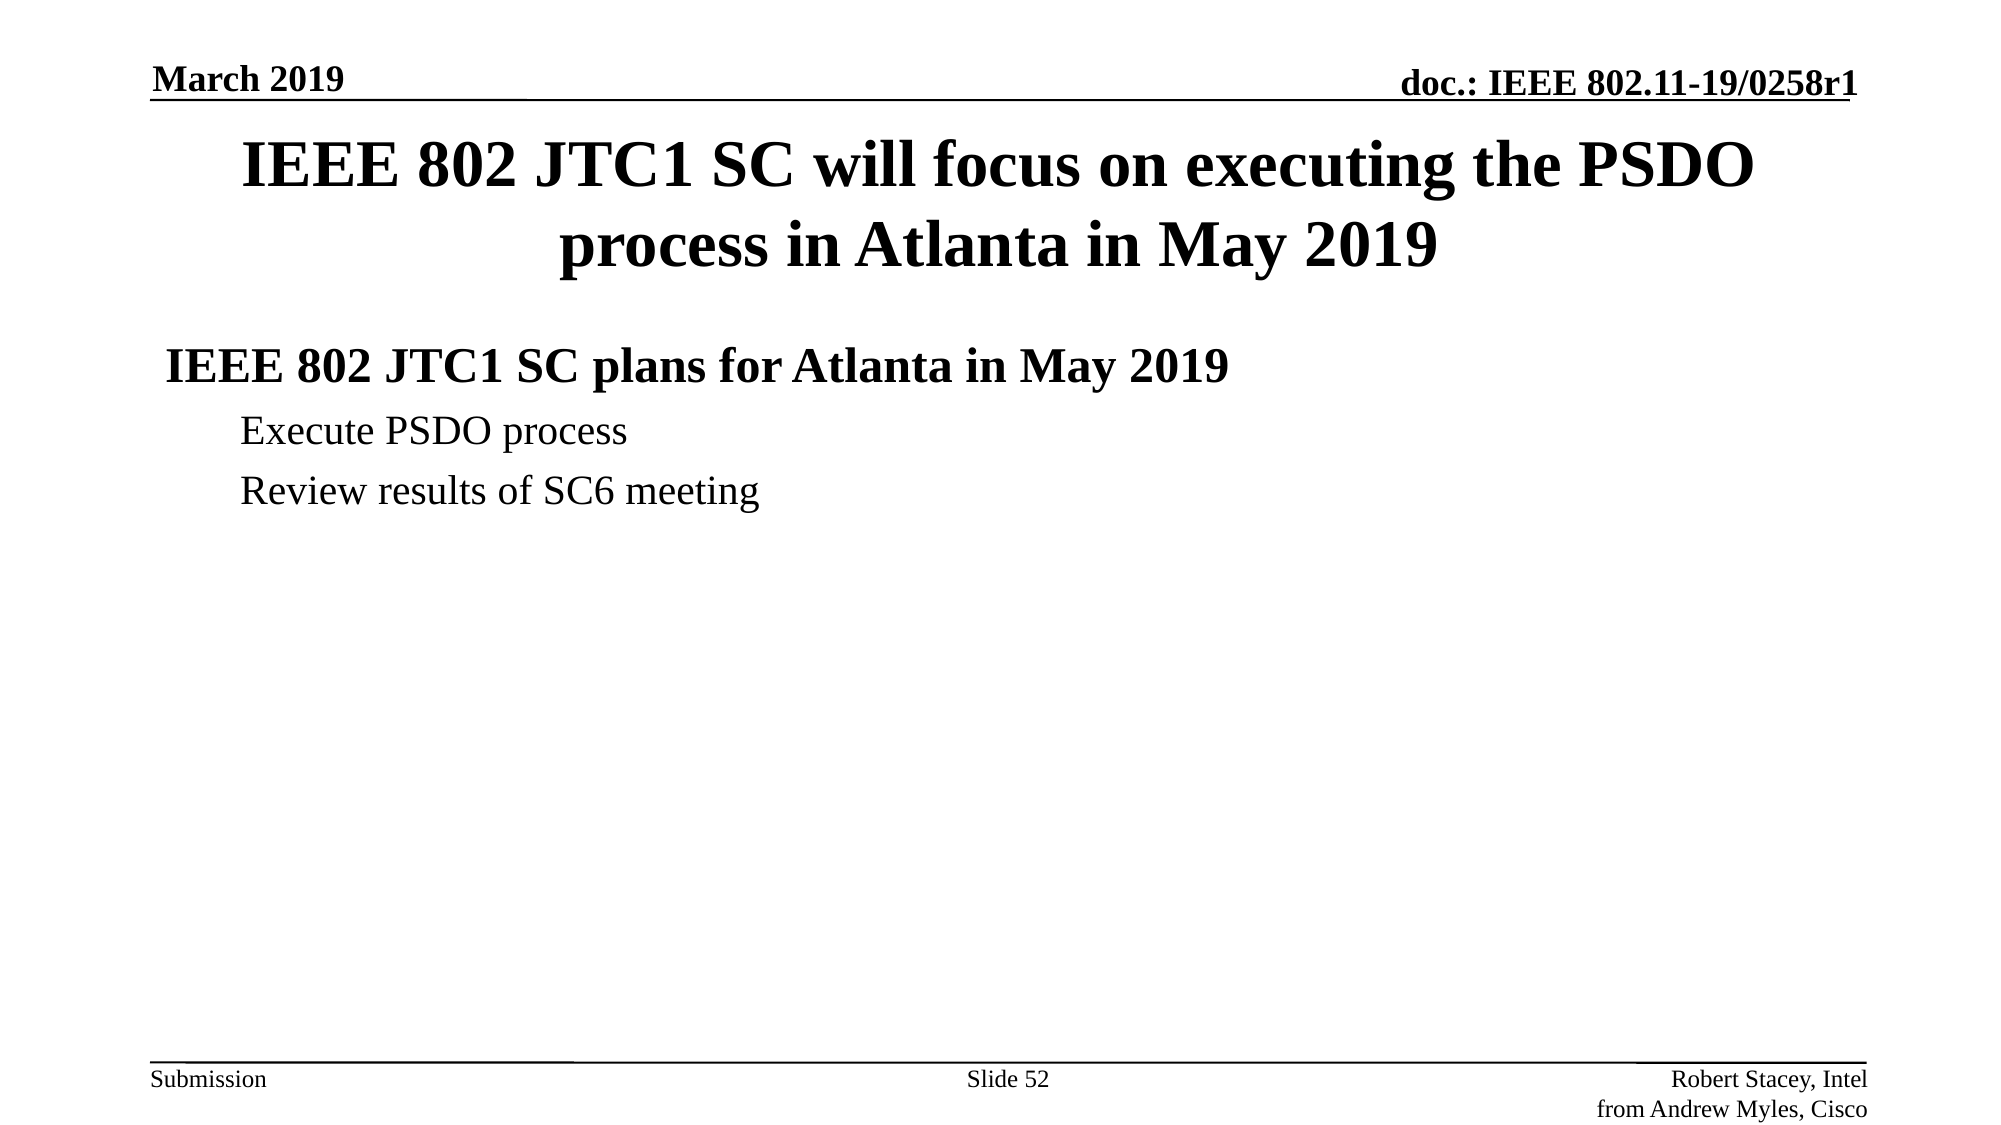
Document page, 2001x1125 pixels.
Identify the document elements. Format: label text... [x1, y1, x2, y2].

title IEEE 802 JTC1 SC will focus on executing the PSDO process in Atlanta in May 2019 [149, 112, 1850, 288]
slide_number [152, 54, 563, 100]
footer Robert Stacey, Intel from Andrew Myles, Cisco [1171, 1061, 1869, 1093]
list IEEE 802 JTC1 SC plans for Atlanta in May 2019 Execute PSDO process Review results of SC6 meeting [149, 324, 1850, 1000]
slide_number Slide 52 [950, 1061, 1067, 1123]
